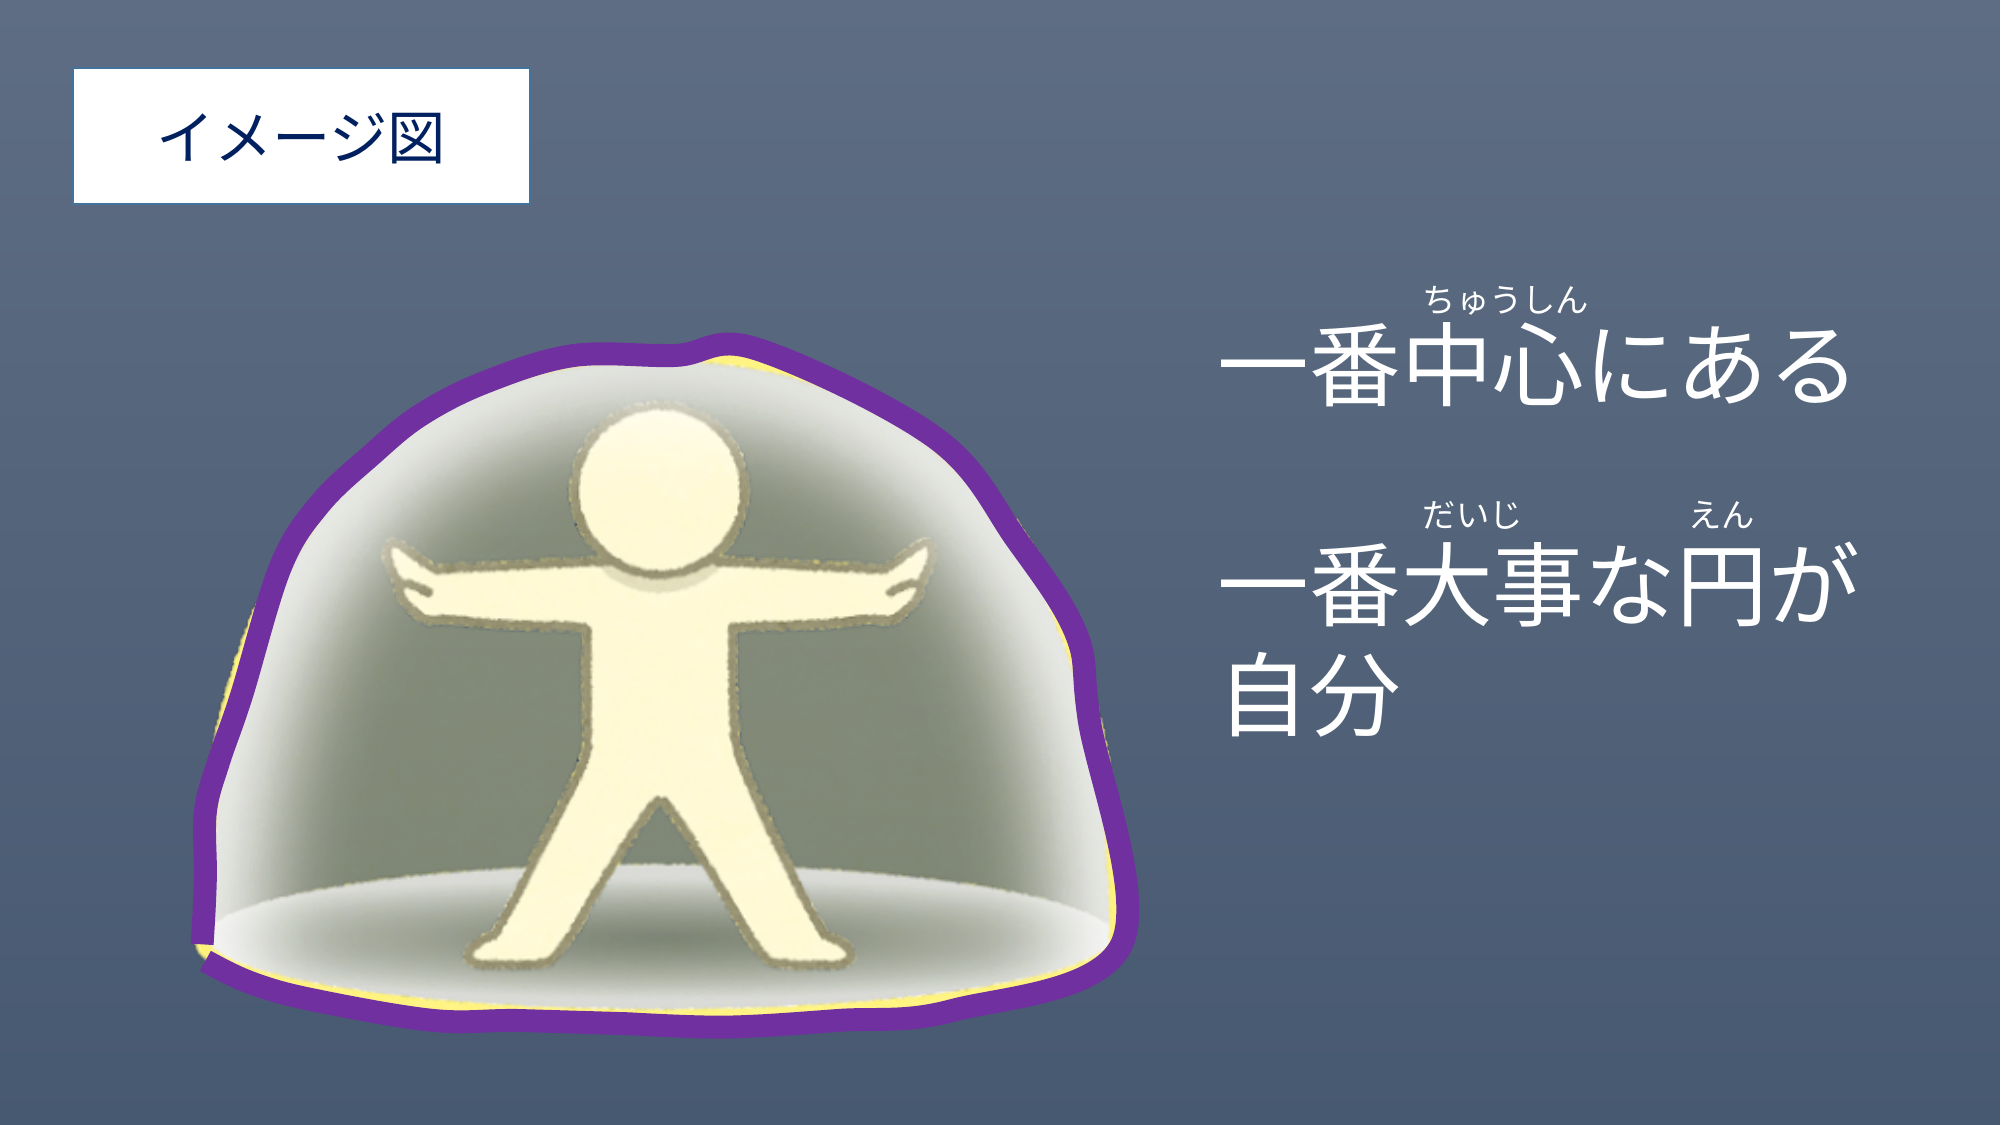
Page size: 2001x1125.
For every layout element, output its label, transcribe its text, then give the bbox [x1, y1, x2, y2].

text_box ちゅうしん [1408, 271, 1710, 327]
text_box だいじ えん [1408, 487, 1888, 542]
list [176, 300, 1144, 1075]
text_box イメージ図 [72, 67, 531, 205]
text_box 一番中心にある 一番大事な円が 自分 [1203, 300, 1915, 756]
